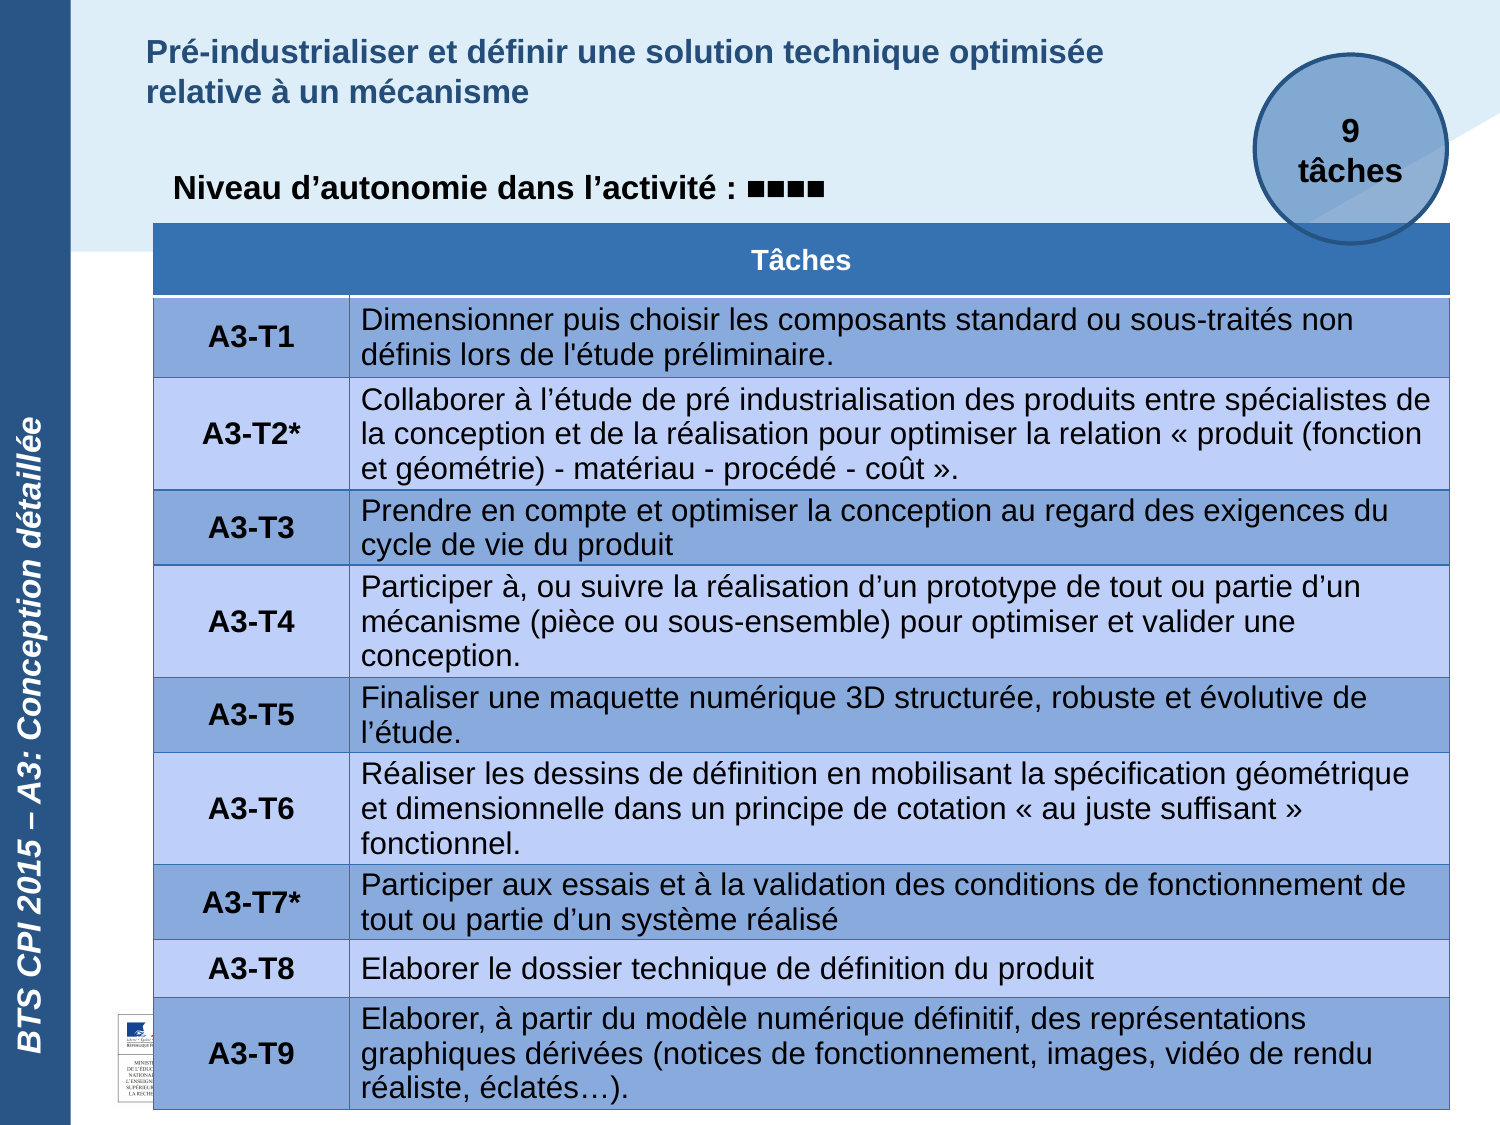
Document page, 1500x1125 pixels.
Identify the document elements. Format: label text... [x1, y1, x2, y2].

table_cell A3-T3 [154, 491, 349, 564]
table_cell Finaliser une maquette numérique 3D structurée, robuste et évolutive de l’étude. [350, 678, 1449, 752]
table_cell A3-T5 [154, 678, 349, 752]
table_cell Elaborer le dossier technique de définition du produit [350, 940, 1449, 997]
table_cell A3-T8 [154, 940, 349, 997]
table_cell Elaborer, à partir du modèle numérique définitif, des représentations graphiques dérivées (notices de fonctionnement, images, vidéo de rendu réaliste, éclatés…). [350, 998, 1449, 1109]
table_cell Participer aux essais et à la validation des conditions de fonctionnement de tout ou partie d’un système réalisé [350, 865, 1449, 939]
text_box 9 tâches [1252, 52, 1450, 246]
text_box Pré-industrialiser et définir une solution technique optimisée relative à un mécanisme [131, 22, 1215, 118]
table_cell A3-T9 [154, 998, 349, 1109]
table_cell Réaliser les dessins de définition en mobilisant la spécification géométrique et dimensionnelle dans un principe de cotation « au juste suffisant » fonctionnel. [350, 753, 1449, 864]
table_cell Dimensionner puis choisir les composants standard ou sous-traités non définis lors de l'étude préliminaire. [350, 298, 1449, 377]
table_cell A3-T2* [154, 378, 349, 489]
table_header Tâches [154, 224, 1449, 295]
text_box BTS CPI 2015 – A3: Conception détaillée [0, 0, 71, 1125]
picture [112, 1008, 153, 1108]
text_box Niveau d’autonomie dans l’activité : ■■■■ [158, 159, 842, 214]
table_cell Collaborer à l’étude de pré industrialisation des produits entre spécialistes de la conception et de la réalisation pour optimiser la relation « produit (fonction et géométrie) - matériau - procédé - coût ». [350, 378, 1449, 489]
table_cell Participer à, ou suivre la réalisation d’un prototype de tout ou partie d’un mécanisme (pièce ou sous-ensemble) pour optimiser et valider une conception. [350, 566, 1449, 677]
table_cell A3-T1 [154, 298, 349, 377]
table_cell A3-T6 [154, 753, 349, 864]
table_cell Prendre en compte et optimiser la conception au regard des exigences du cycle de vie du produit [350, 491, 1449, 564]
table_cell A3-T4 [154, 566, 349, 677]
table_cell A3-T7* [154, 865, 349, 939]
